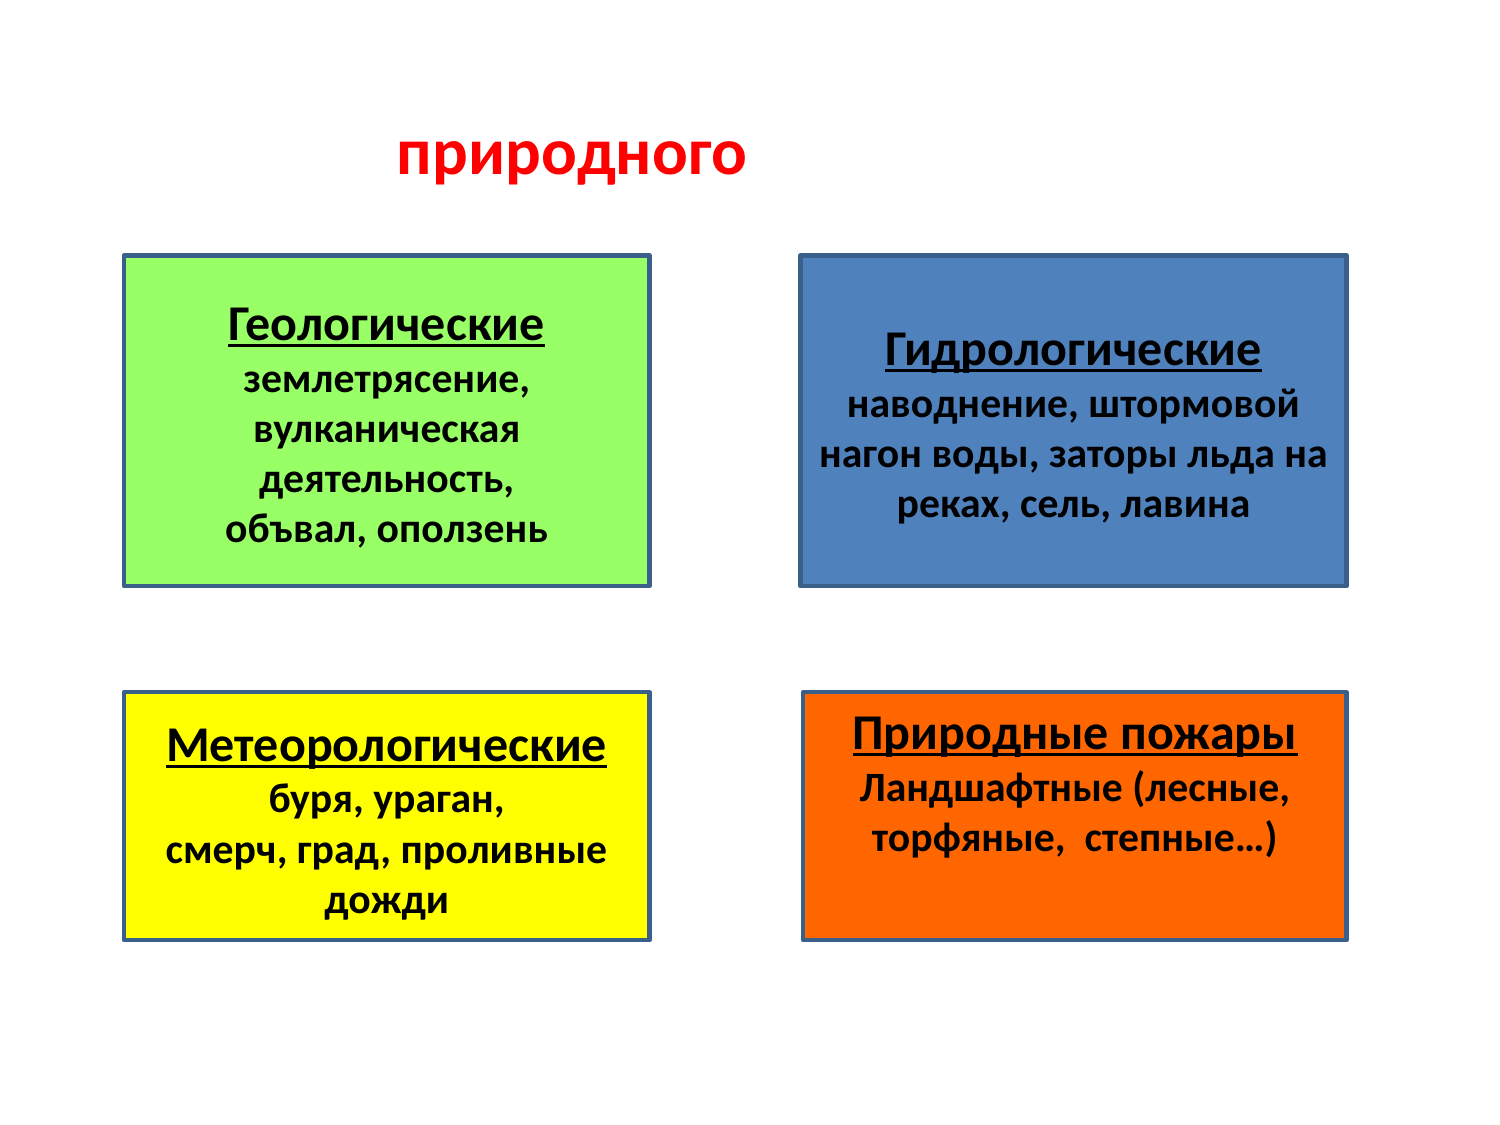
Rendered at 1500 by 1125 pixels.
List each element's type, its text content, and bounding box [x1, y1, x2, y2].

text_box Метеорологические буря, ураган, смерч, град, проливные дожди [122, 690, 652, 942]
text_box Природные пожары Ландшафтные (лесные, торфяные, степные…) [801, 690, 1349, 942]
title Чрезвычайные ситуации природного характера [0, 19, 1396, 197]
text_box Гидрологические наводнение, штормовой нагон воды, заторы льда на реках, сель, лавина [798, 253, 1349, 588]
text_box Геологические землетрясение, вулканическая деятельность, объвал, оползень [122, 253, 652, 588]
